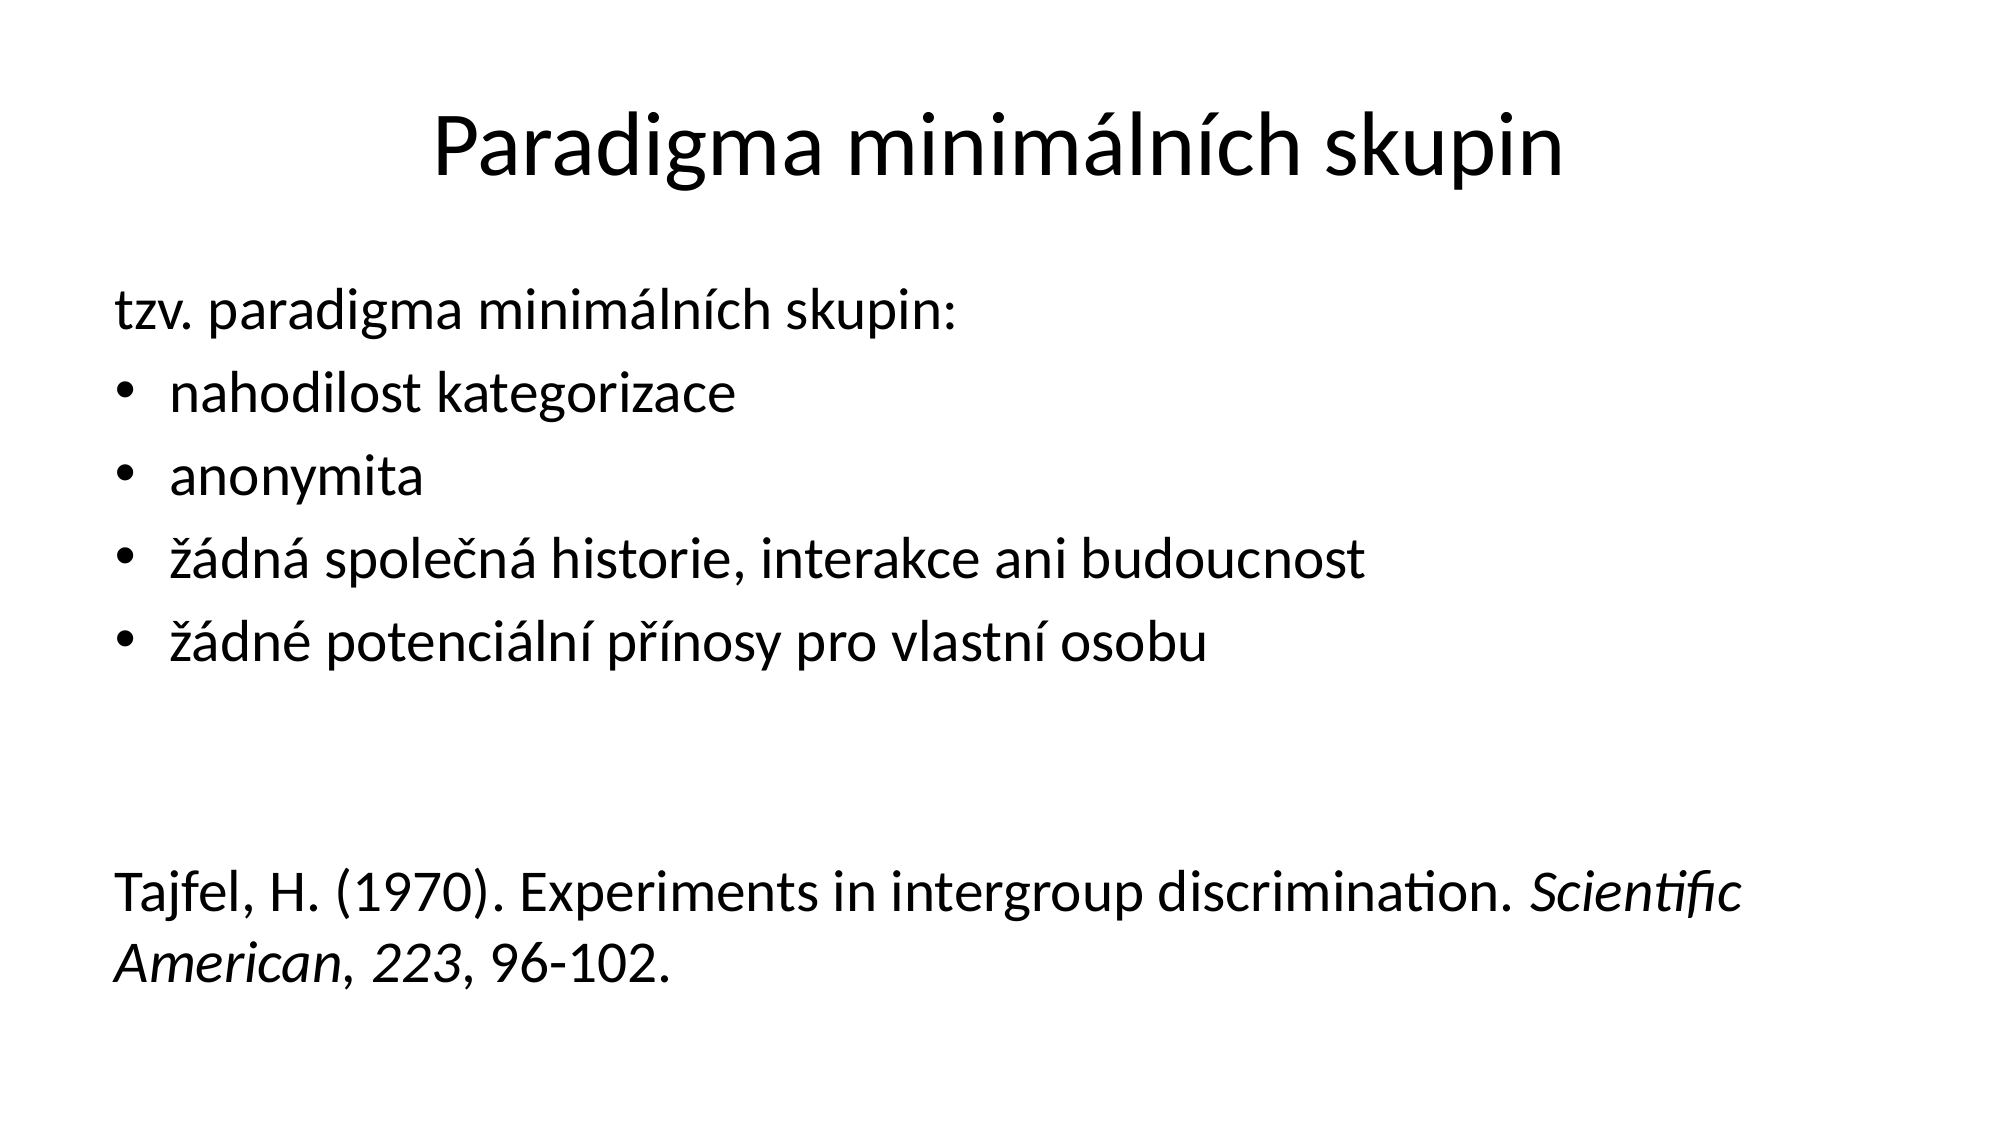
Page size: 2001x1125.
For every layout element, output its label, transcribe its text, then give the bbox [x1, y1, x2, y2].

title Paradigma minimálních skupin [99, 45, 1900, 233]
list tzv. paradigma minimálních skupin: nahodilost kategorizace anonymita žádná společná historie, interakce ani budoucnost žádné potenciální přínosy pro vlastní osobu Tajfel, H. (1970). Experiments in intergroup discrimination. Scientific American, 223, 96-102. [99, 262, 1900, 1005]
